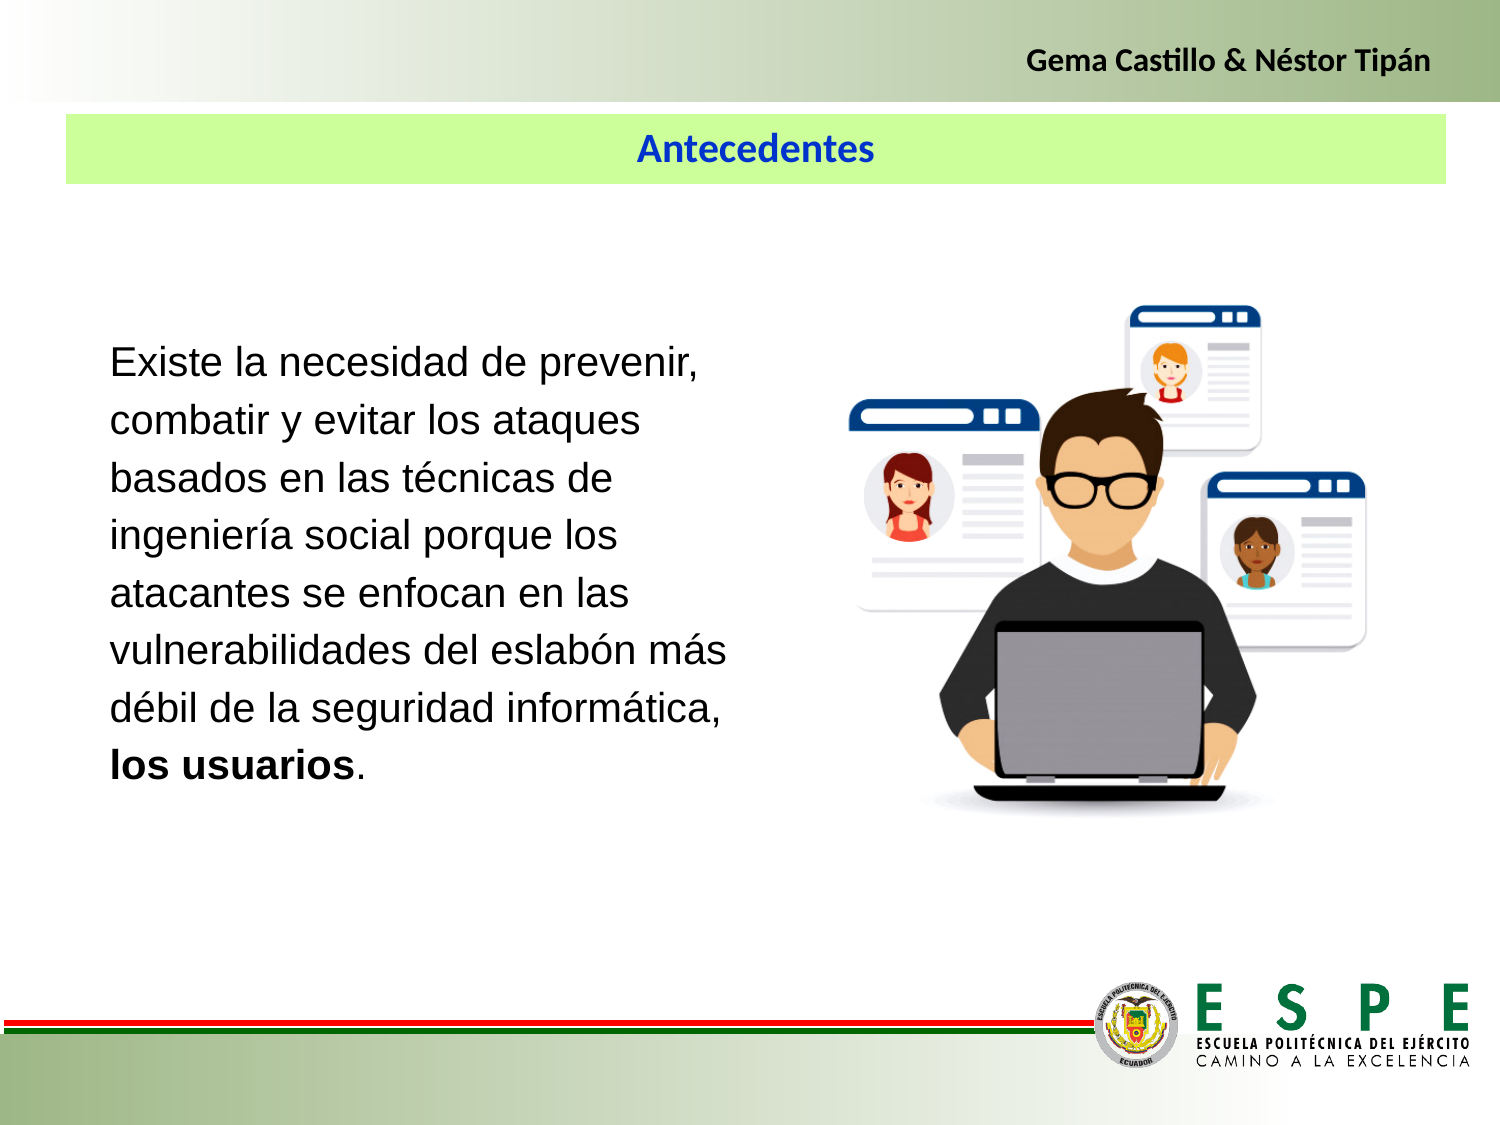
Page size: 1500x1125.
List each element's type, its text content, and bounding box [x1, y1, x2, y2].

picture [814, 264, 1422, 866]
text_box Gema Castillo & Néstor Tipán [721, 30, 1447, 102]
text_box [183, 7, 1379, 126]
picture [1057, 964, 1500, 1093]
text_box Existe la necesidad de prevenir, combatir y evitar los ataques basados en las técnicas de ingeniería social porque los atacantes se enfocan en las vulnerabilidades del eslabón más débil de la seguridad informática, los usuarios. [94, 320, 774, 811]
text_box Antecedentes [64, 113, 1447, 185]
